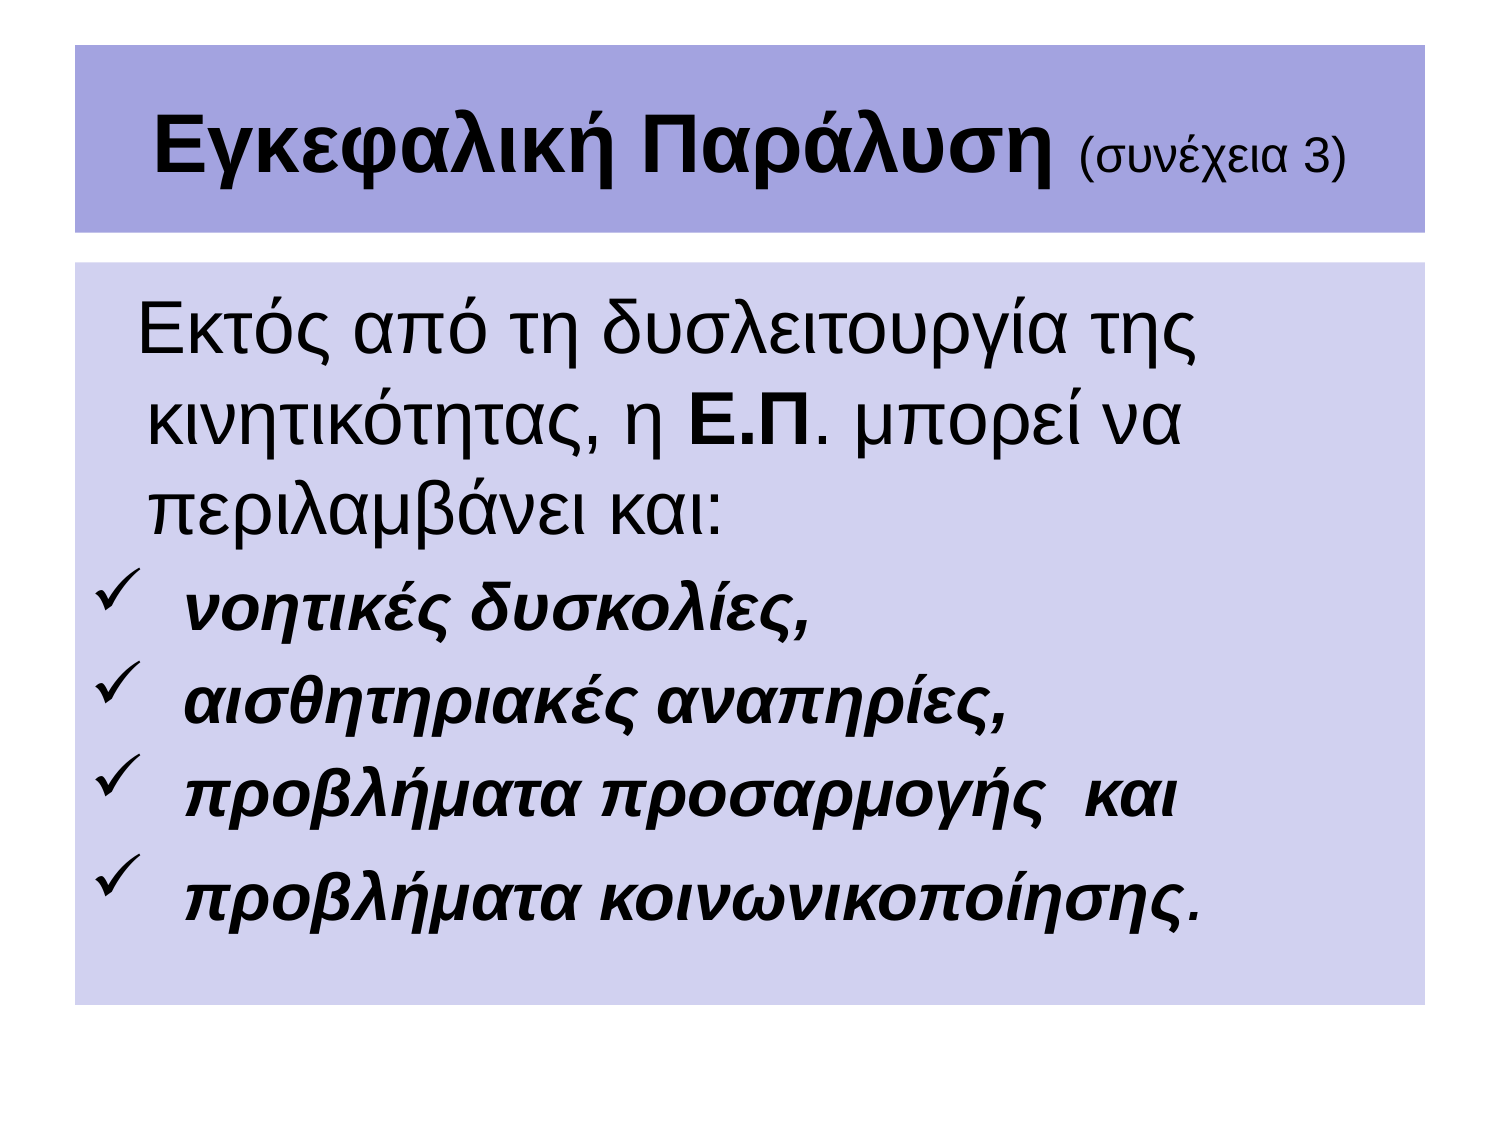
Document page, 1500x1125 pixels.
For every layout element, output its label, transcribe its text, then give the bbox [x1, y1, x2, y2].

title Εγκεφαλική Παράλυση (συνέχεια 3) [74, 44, 1426, 233]
list Εκτός από τη δυσλειτουργία της κινητικότητας, η Ε.Π. μπορεί να περιλαμβάνει και: νοητικές δυσκολίες, αισθητηριακές αναπηρίες, προβλήματα προσαρμογής και προβλήματα κοινωνικοποίησης. [74, 262, 1426, 1006]
